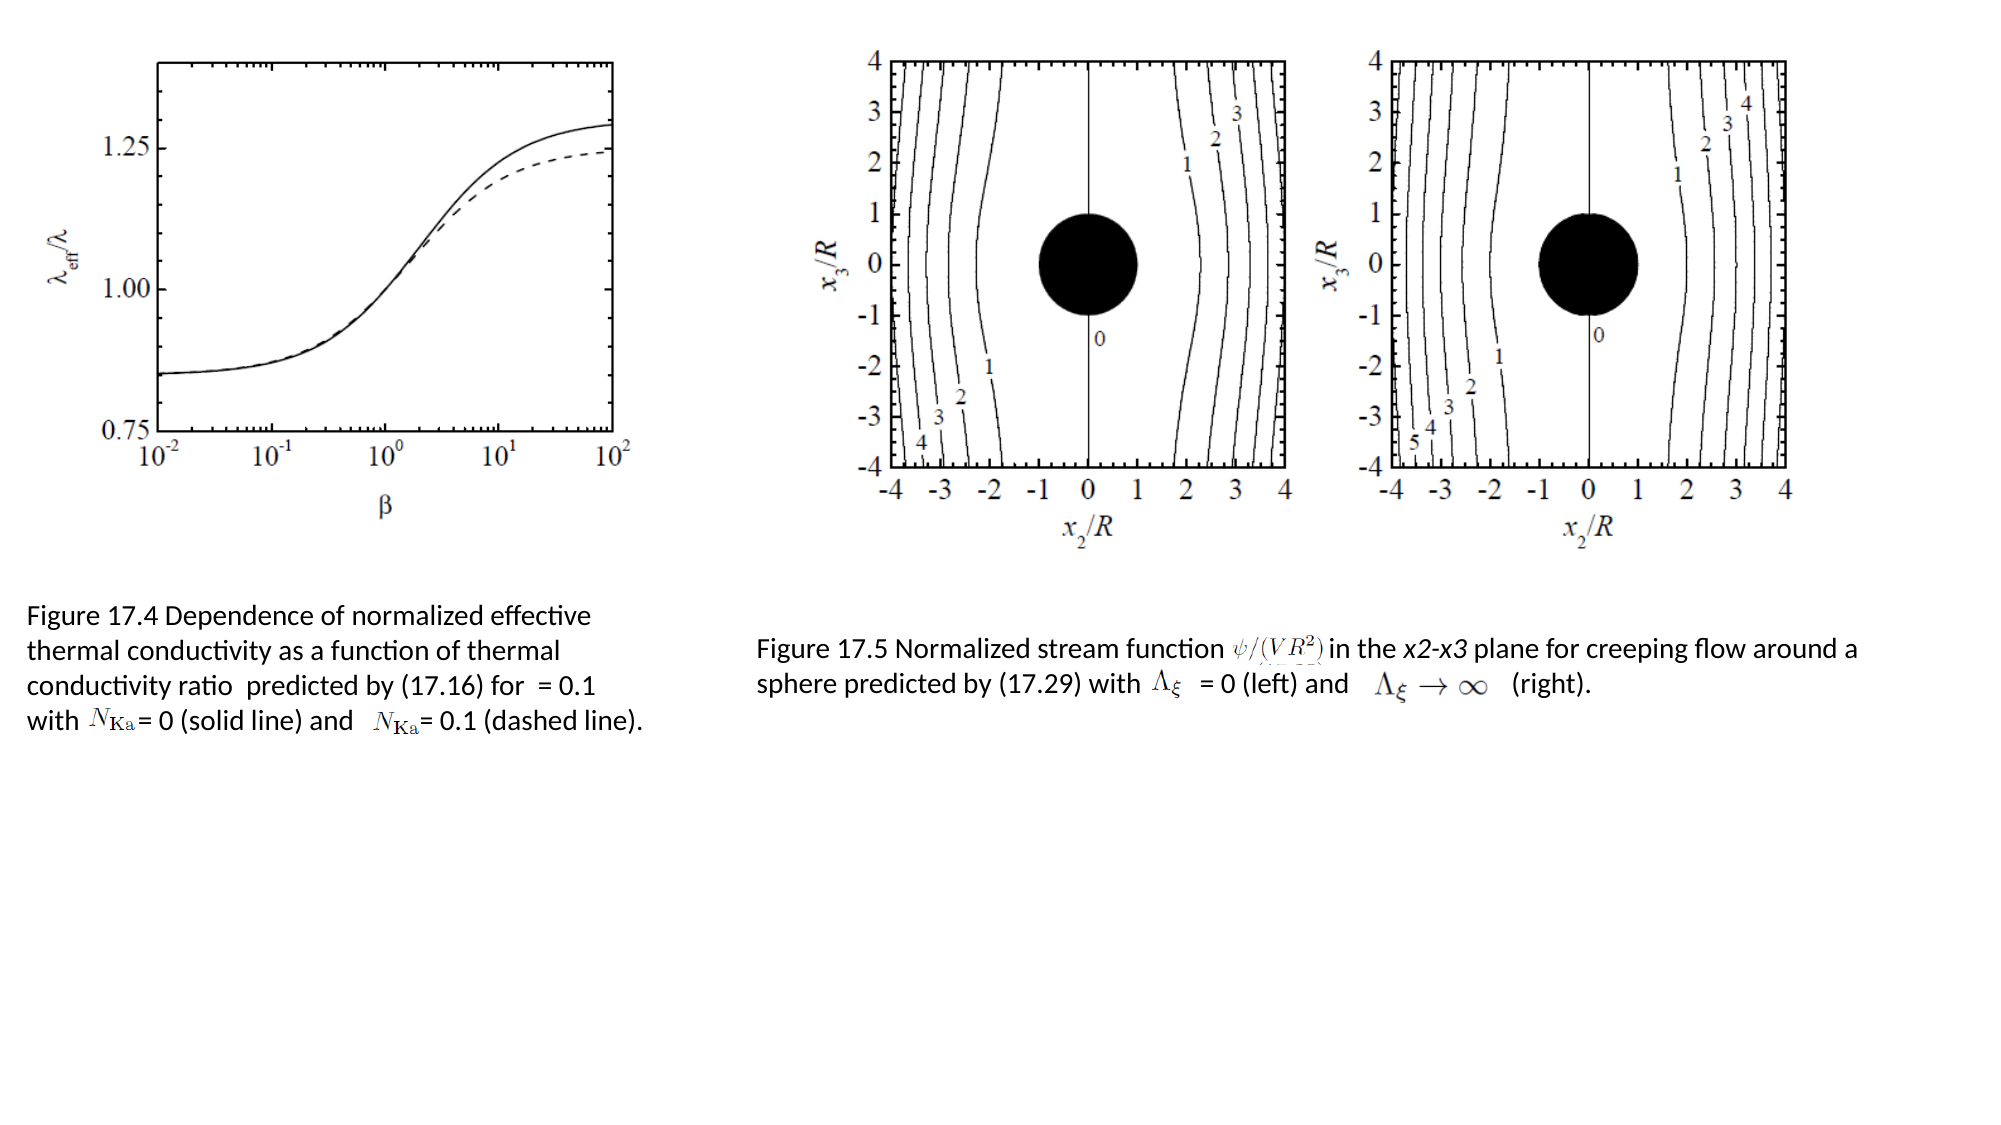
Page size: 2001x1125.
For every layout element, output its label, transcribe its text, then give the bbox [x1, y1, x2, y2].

text_box Figure 17.4 Dependence of normalized effective thermal conductivity as a function of thermal conductivity ratio predicted by (17.16) for = 0.1 with = 0 (solid line) and = 0.1 (dashed line). [12, 589, 673, 744]
picture [372, 706, 421, 738]
picture [1227, 632, 1324, 665]
picture [88, 702, 137, 734]
text_box Figure 17.5 Normalized stream function in the x2-x3 plane for creeping flow around a sphere predicted by (17.29) with = 0 (left) and (right). [741, 621, 1902, 707]
picture [1152, 667, 1186, 703]
picture [1369, 667, 1496, 704]
picture [793, 30, 1826, 565]
picture [16, 48, 648, 547]
